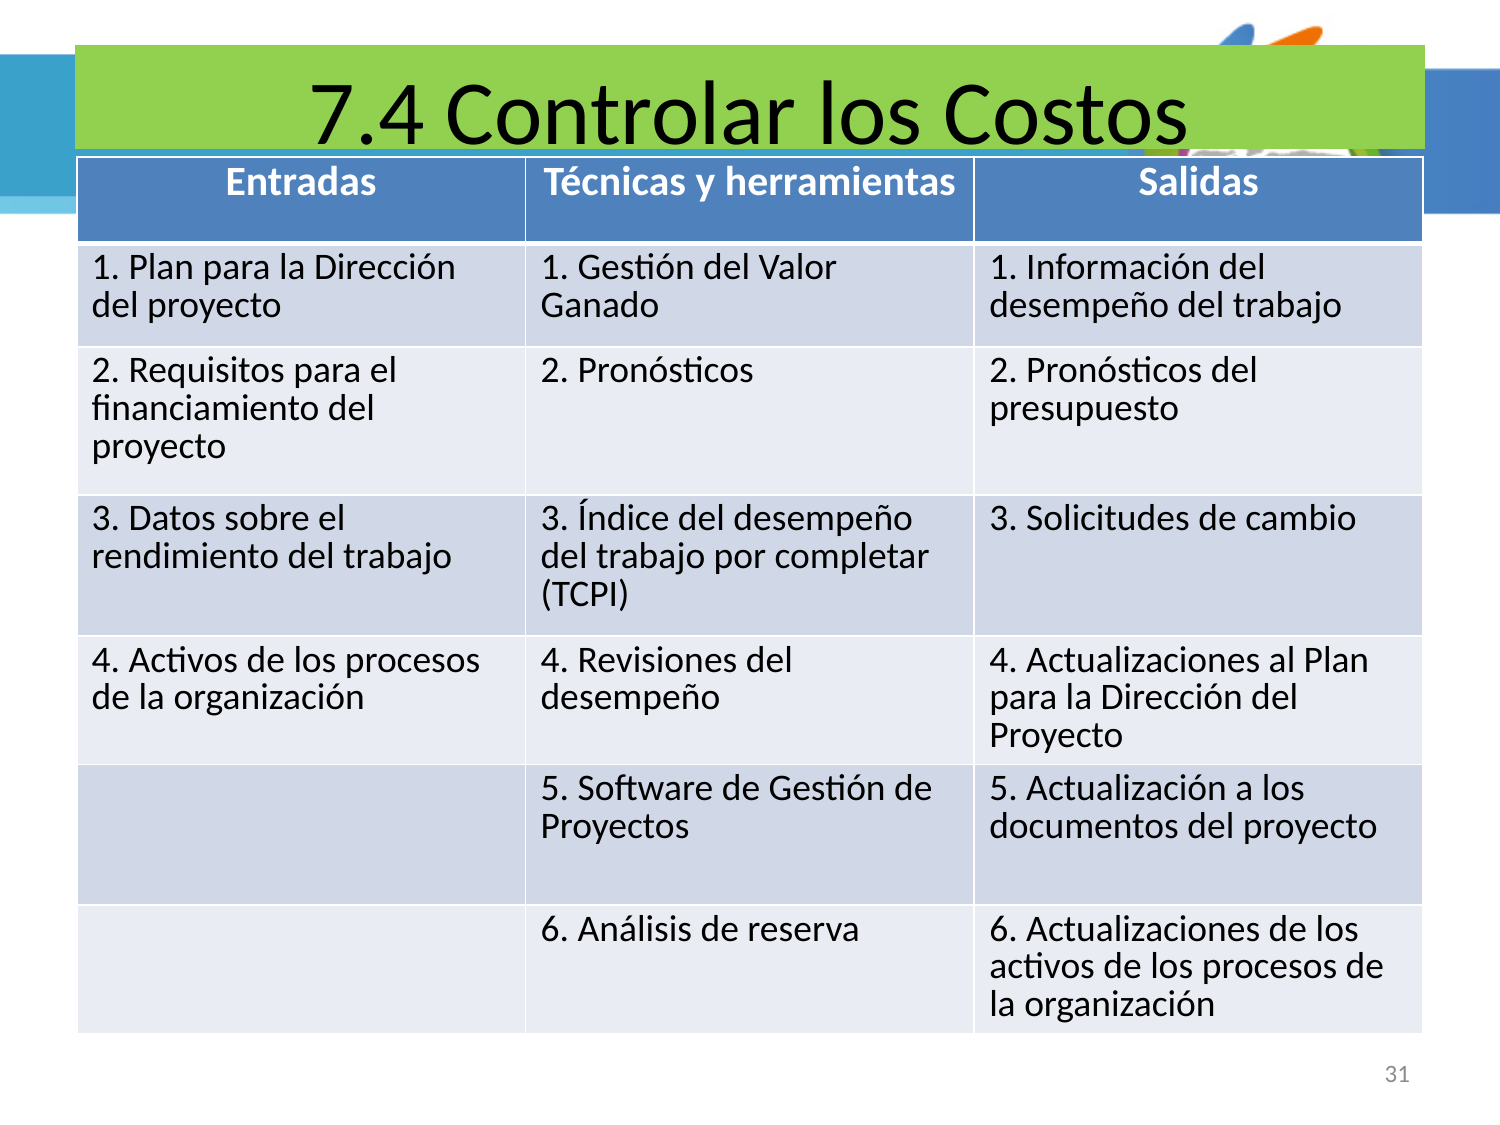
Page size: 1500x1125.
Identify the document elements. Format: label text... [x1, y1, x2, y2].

table_cell 5. Actualización a los documentos del proyecto [975, 765, 1422, 904]
table_cell 6. Análisis de reserva [526, 906, 973, 1033]
table_cell 3. Datos sobre el rendimiento del trabajo [78, 496, 525, 635]
table_cell 1. Plan para la Dirección del proyecto [78, 246, 525, 346]
table_cell 1. Gestión del Valor Ganado [526, 246, 973, 346]
table_cell [78, 906, 525, 1033]
picture [0, 0, 1500, 1125]
table_cell 3. Índice del desempeño del trabajo por completar (TCPI) [526, 496, 973, 635]
table_header Entradas [78, 158, 525, 241]
table_header Salidas [975, 158, 1422, 241]
table_cell 4. Actualizaciones al Plan para la Dirección del Proyecto [975, 637, 1422, 764]
slide_number 31 [1074, 1042, 1425, 1103]
table_cell 6. Actualizaciones de los activos de los procesos de la organización [975, 906, 1422, 1033]
table_cell 2. Requisitos para el financiamiento del proyecto [78, 348, 525, 494]
title 7.4 Controlar los Costos [75, 45, 1425, 149]
table_cell 1. Información del desempeño del trabajo [975, 246, 1422, 346]
table_cell 4. Revisiones del desempeño [526, 637, 973, 764]
table_cell 4. Activos de los procesos de la organización [78, 637, 525, 764]
table_cell 3. Solicitudes de cambio [975, 496, 1422, 635]
table_cell 2. Pronósticos del presupuesto [975, 348, 1422, 494]
table_cell [78, 765, 525, 904]
table_header Técnicas y herramientas [526, 158, 973, 241]
table_cell 5. Software de Gestión de Proyectos [526, 765, 973, 904]
table_cell 2. Pronósticos [526, 348, 973, 494]
